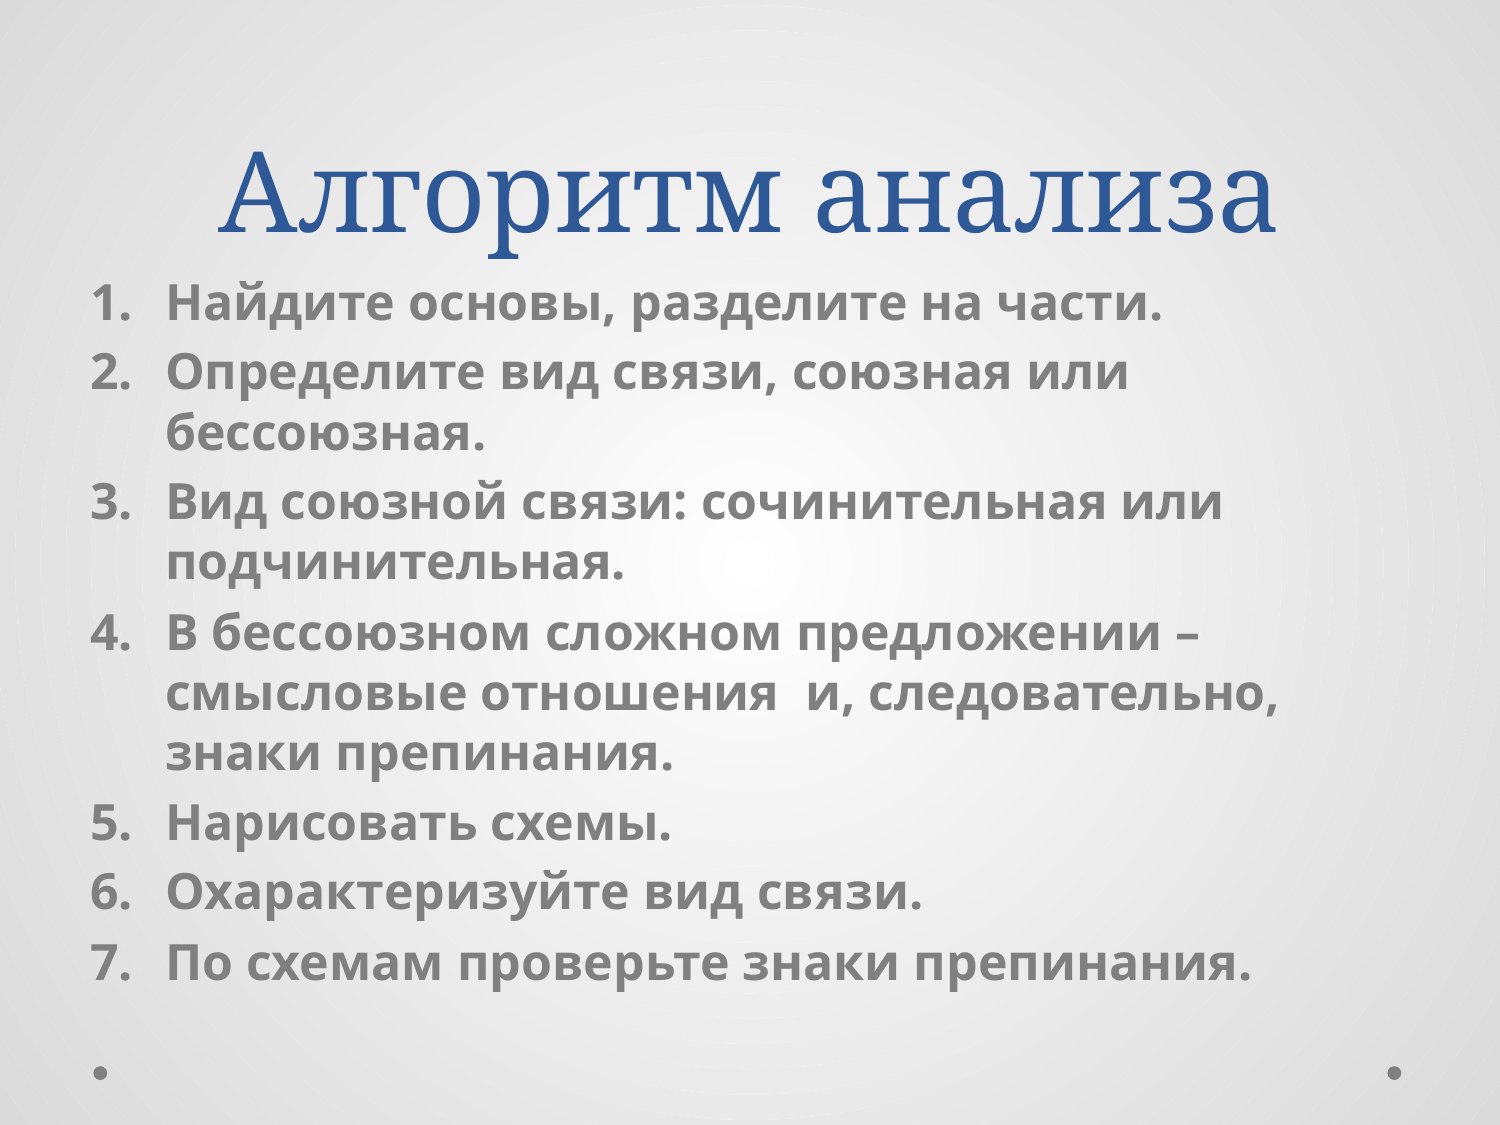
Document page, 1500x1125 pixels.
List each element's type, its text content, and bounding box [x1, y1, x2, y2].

title Алгоритм анализа [75, 0, 1425, 262]
list Найдите основы, разделите на части. Определите вид связи, союзная или бессоюзная. Вид союзной связи: сочинительная или подчинительная. В бессоюзном сложном предложении – смысловые отношения и, следовательно, знаки препинания. Нарисовать схемы. Охарактеризуйте вид связи. По схемам проверьте знаки препинания. [75, 262, 1425, 1005]
